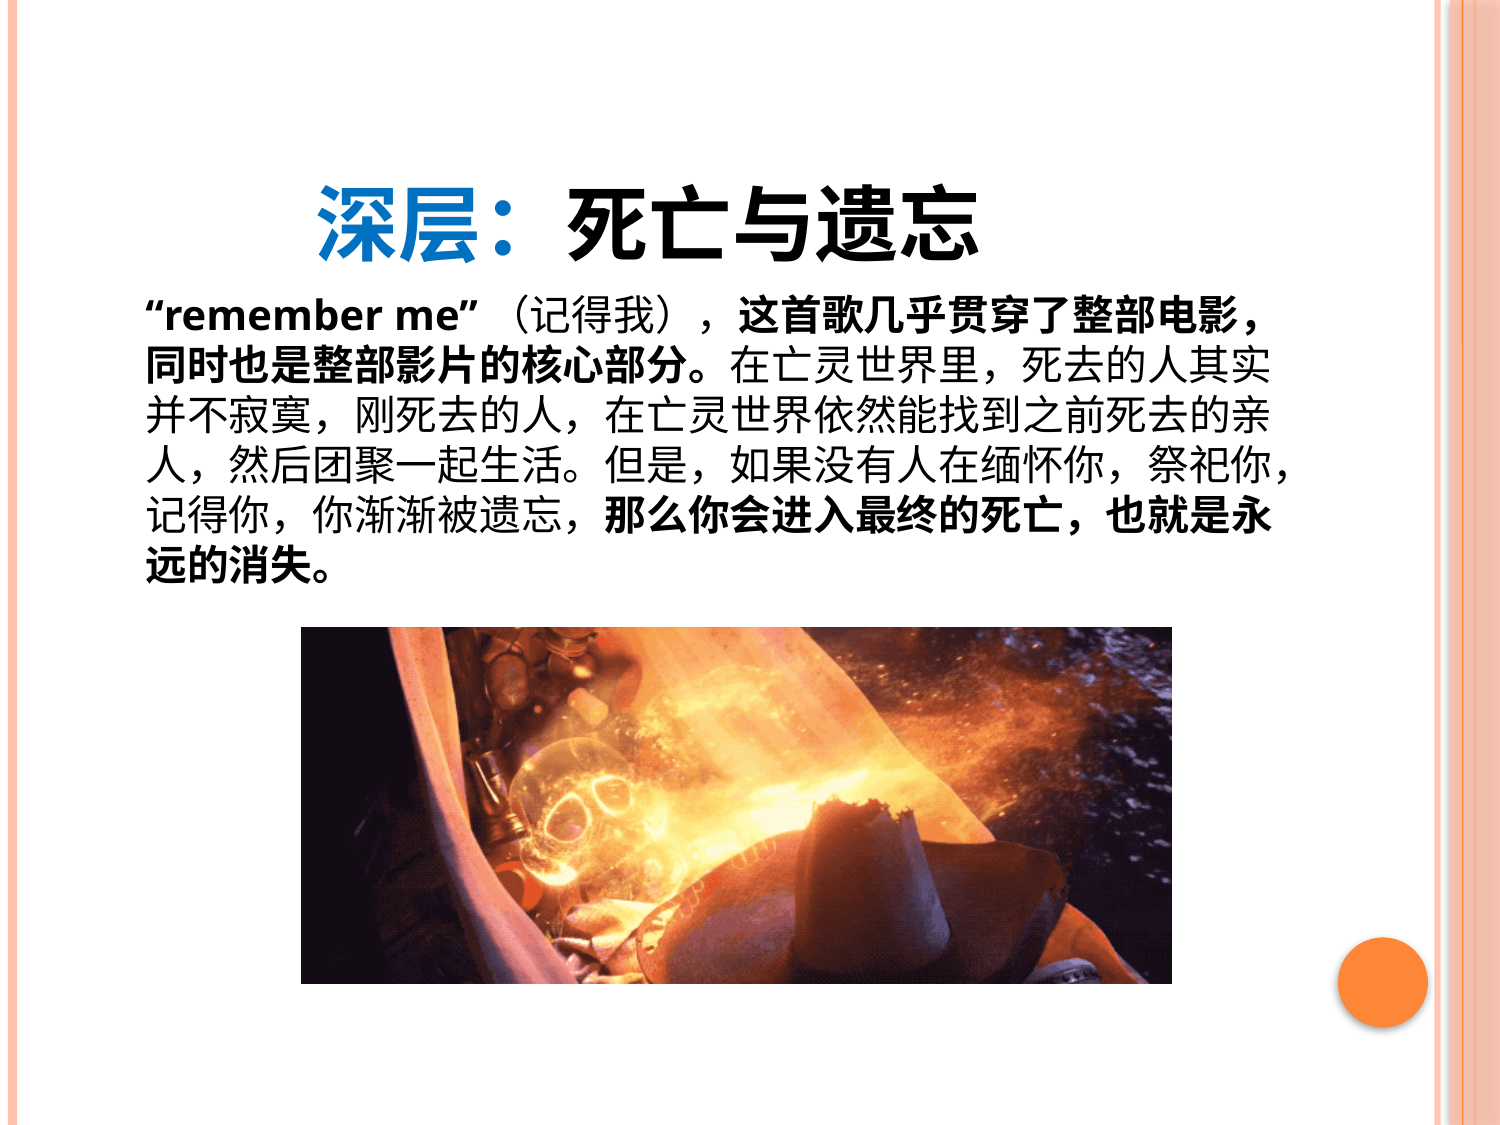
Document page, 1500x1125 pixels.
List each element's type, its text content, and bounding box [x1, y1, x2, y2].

picture [300, 627, 1172, 985]
text_box “remember me”（记得我），这首歌几乎贯穿了整部电影，同时也是整部影片的核心部分。在亡灵世界里，死去的人其实并不寂寞，刚死去的人，在亡灵世界依然能找到之前死去的亲人，然后团聚一起生活。但是，如果没有人在缅怀你，祭祀你，记得你，你渐渐被遗忘，那么你会进入最终的死亡，也就是永远的消失。 [130, 281, 1300, 597]
text_box 深层：死亡与遗忘 [301, 165, 1028, 280]
